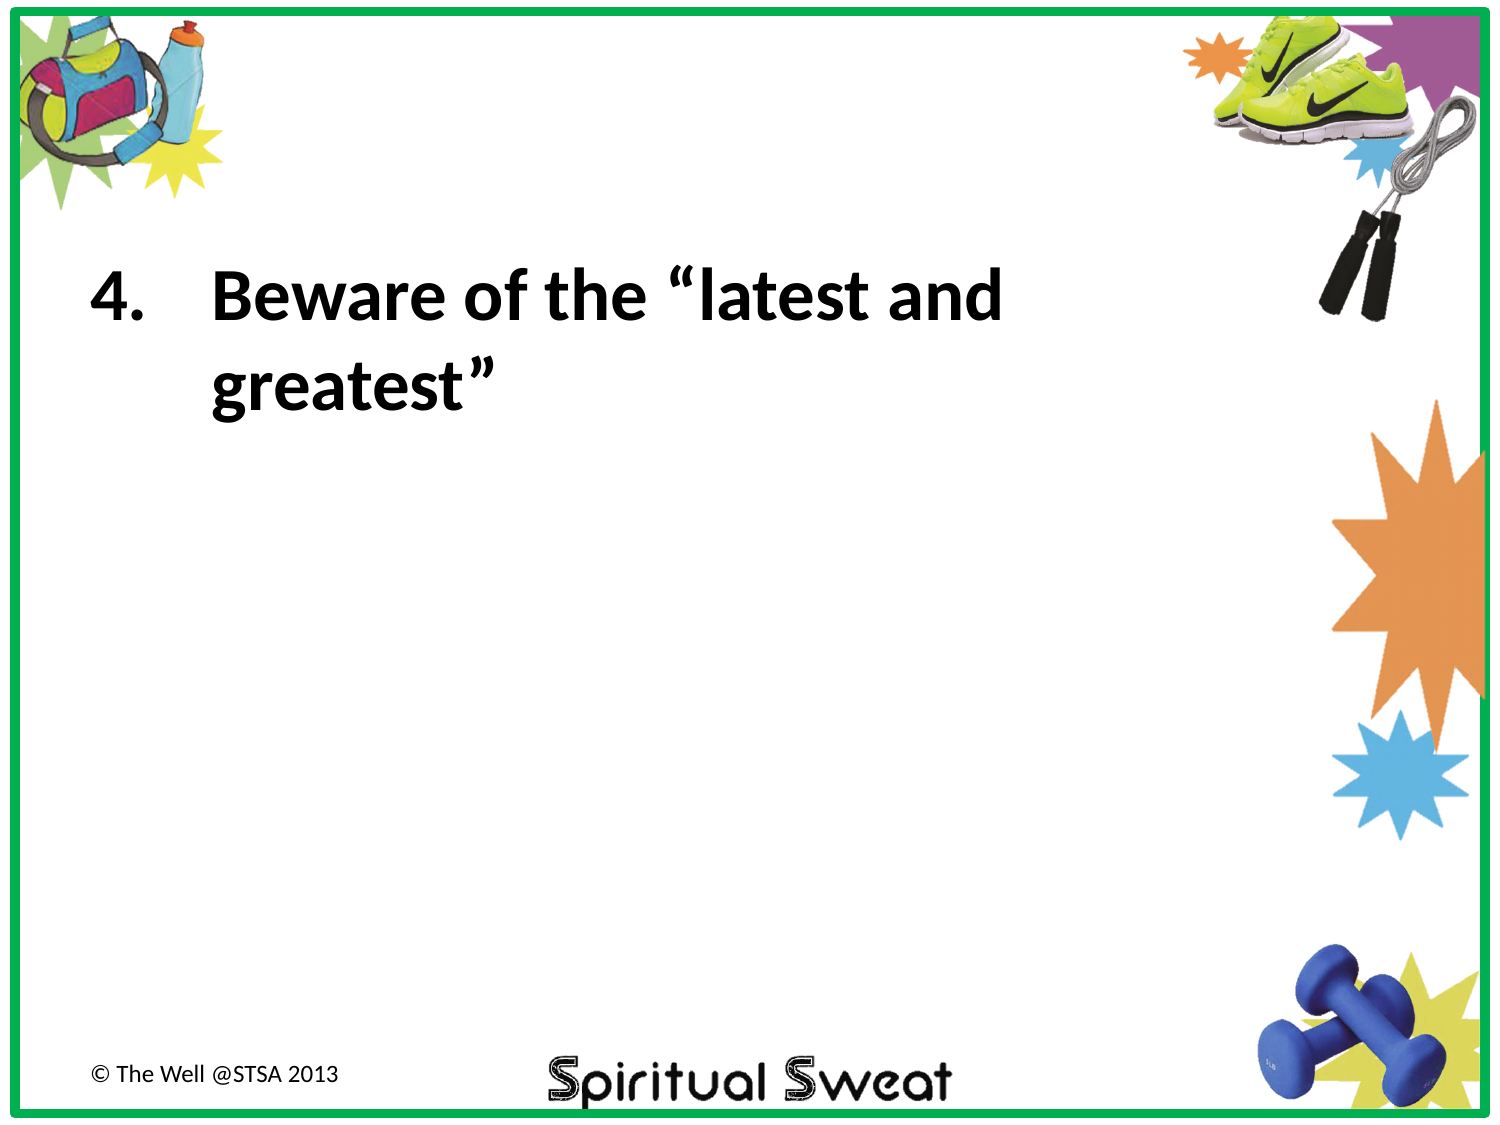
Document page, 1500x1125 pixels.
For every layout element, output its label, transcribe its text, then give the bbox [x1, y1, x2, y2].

list Beware of the “latest and greatest” [75, 237, 1288, 1005]
slide_number © The Well @STSA 2013 [75, 1042, 425, 1103]
picture [20, 16, 226, 213]
picture [1316, 388, 1494, 855]
picture [1256, 940, 1485, 1114]
picture [546, 1053, 954, 1109]
picture [1178, 16, 1480, 325]
